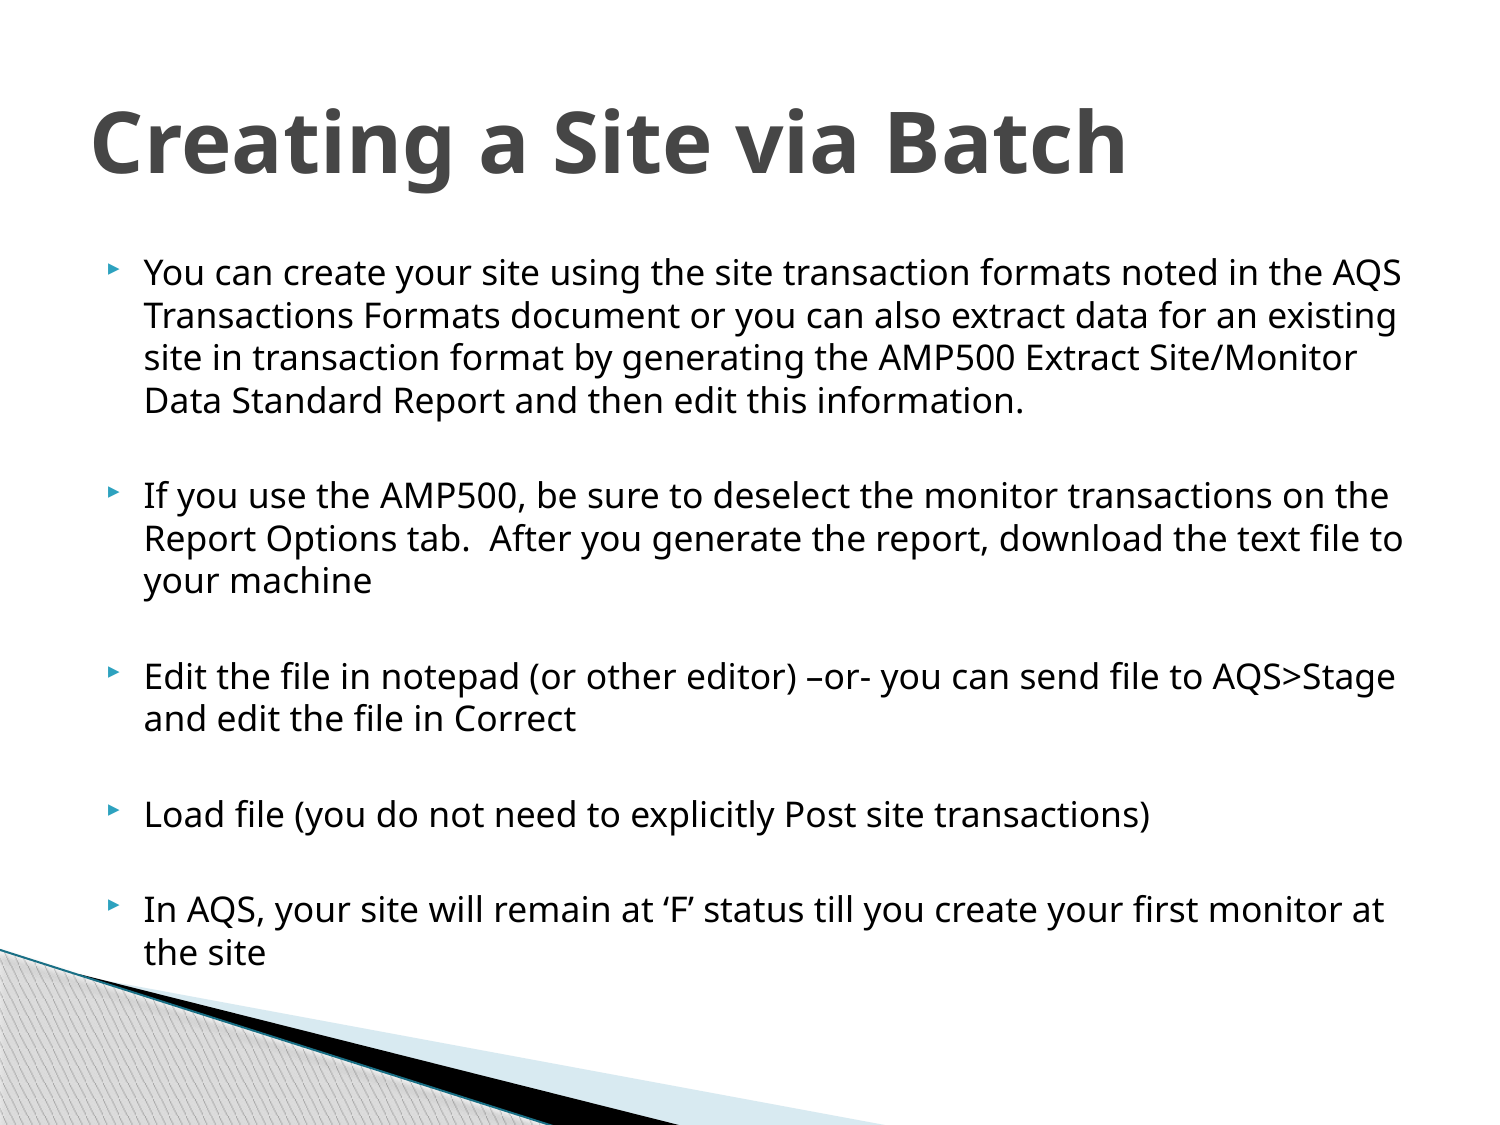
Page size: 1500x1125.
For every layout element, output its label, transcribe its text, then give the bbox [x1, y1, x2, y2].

list You can create your site using the site transaction formats noted in the AQS Transactions Formats document or you can also extract data for an existing site in transaction format by generating the AMP500 Extract Site/Monitor Data Standard Report and then edit this information. If you use the AMP500, be sure to deselect the monitor transactions on the Report Options tab. After you generate the report, download the text file to your machine Edit the file in notepad (or other editor) –or- you can send file to AQS>Stage and edit the file in Correct Load file (you do not need to explicitly Post site transactions) In AQS, your site will remain at ‘F’ status till you create your first monitor at the site [75, 243, 1425, 986]
title Creating a Site via Batch [75, 45, 1425, 233]
